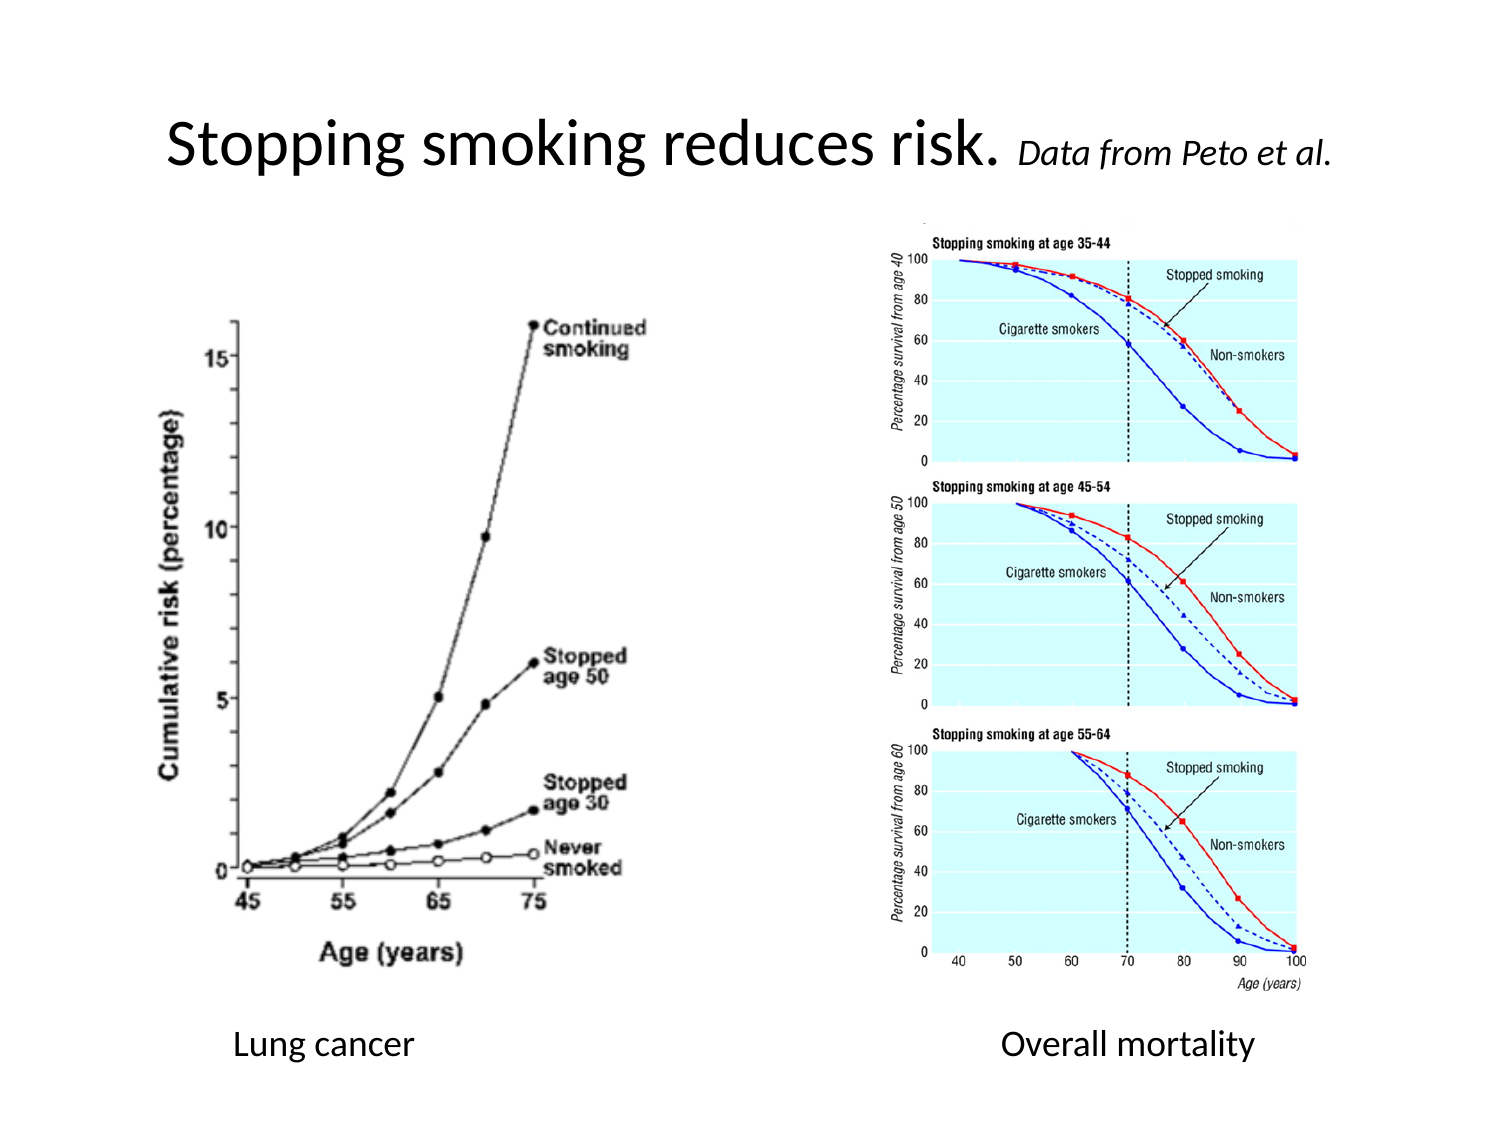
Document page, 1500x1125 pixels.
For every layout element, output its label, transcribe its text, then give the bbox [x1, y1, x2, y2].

text_box Overall mortality [986, 1011, 1306, 1072]
text_box Lung cancer [218, 1011, 663, 1072]
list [891, 223, 1307, 992]
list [135, 302, 663, 978]
title Stopping smoking reduces risk. Data from Peto et al. [75, 45, 1425, 233]
